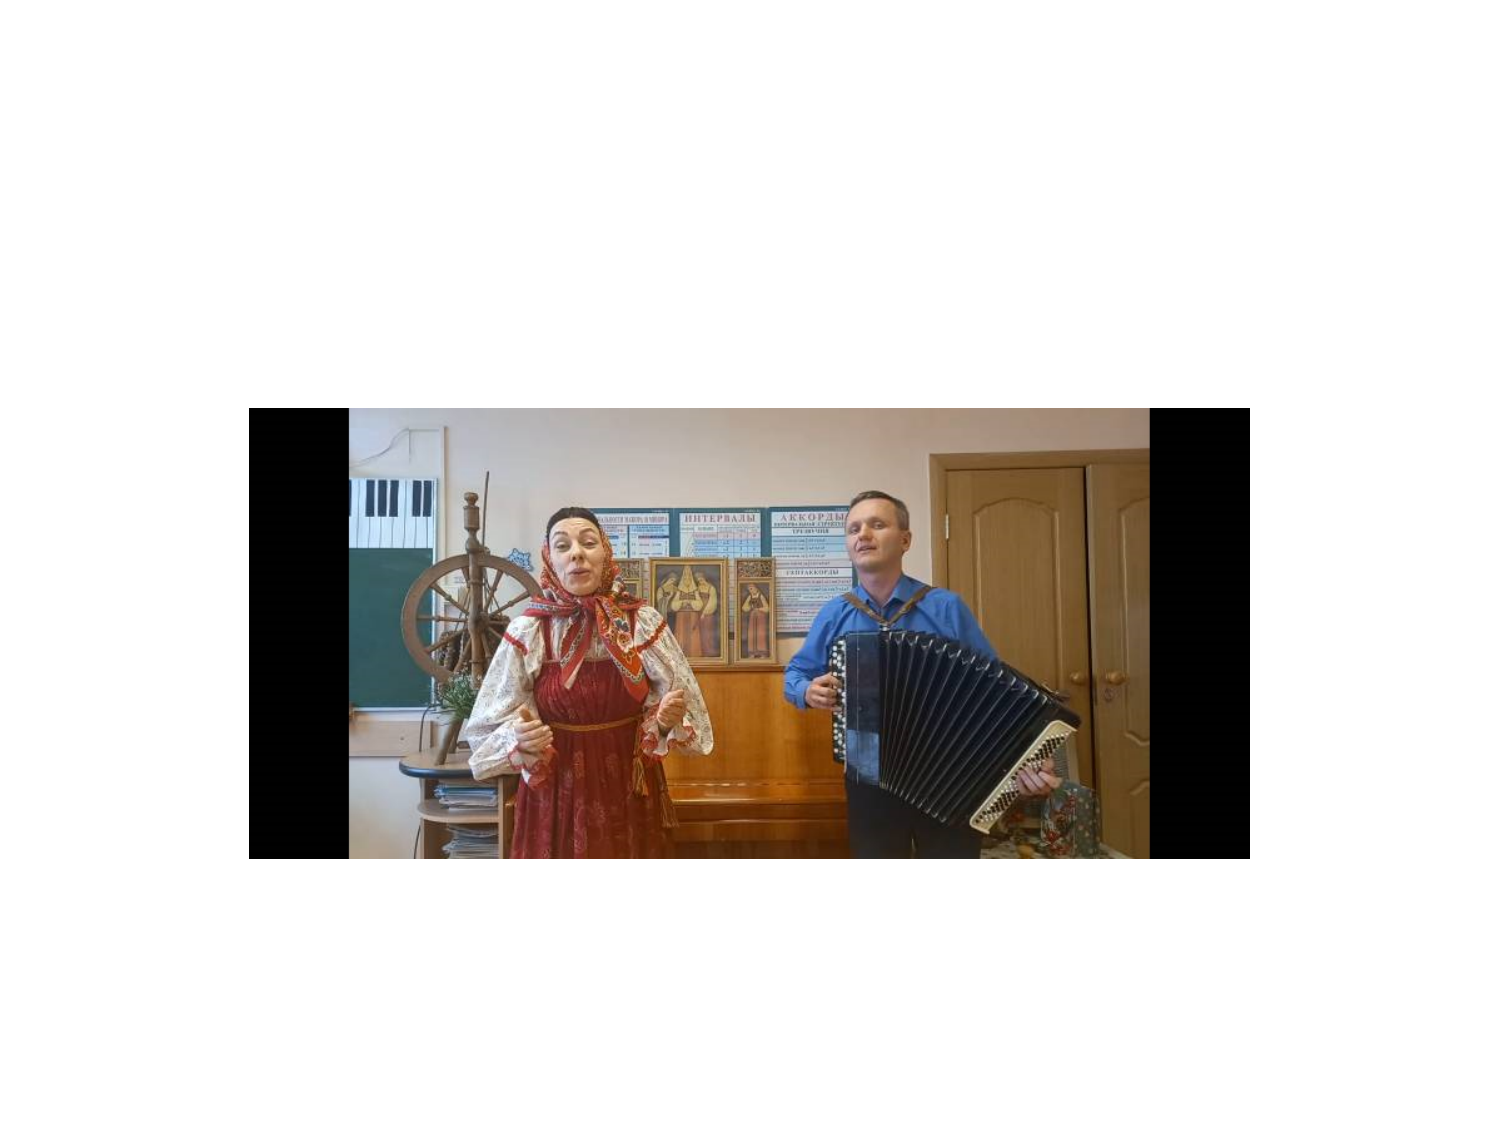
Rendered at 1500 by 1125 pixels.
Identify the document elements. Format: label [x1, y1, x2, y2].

list [249, 408, 1251, 859]
